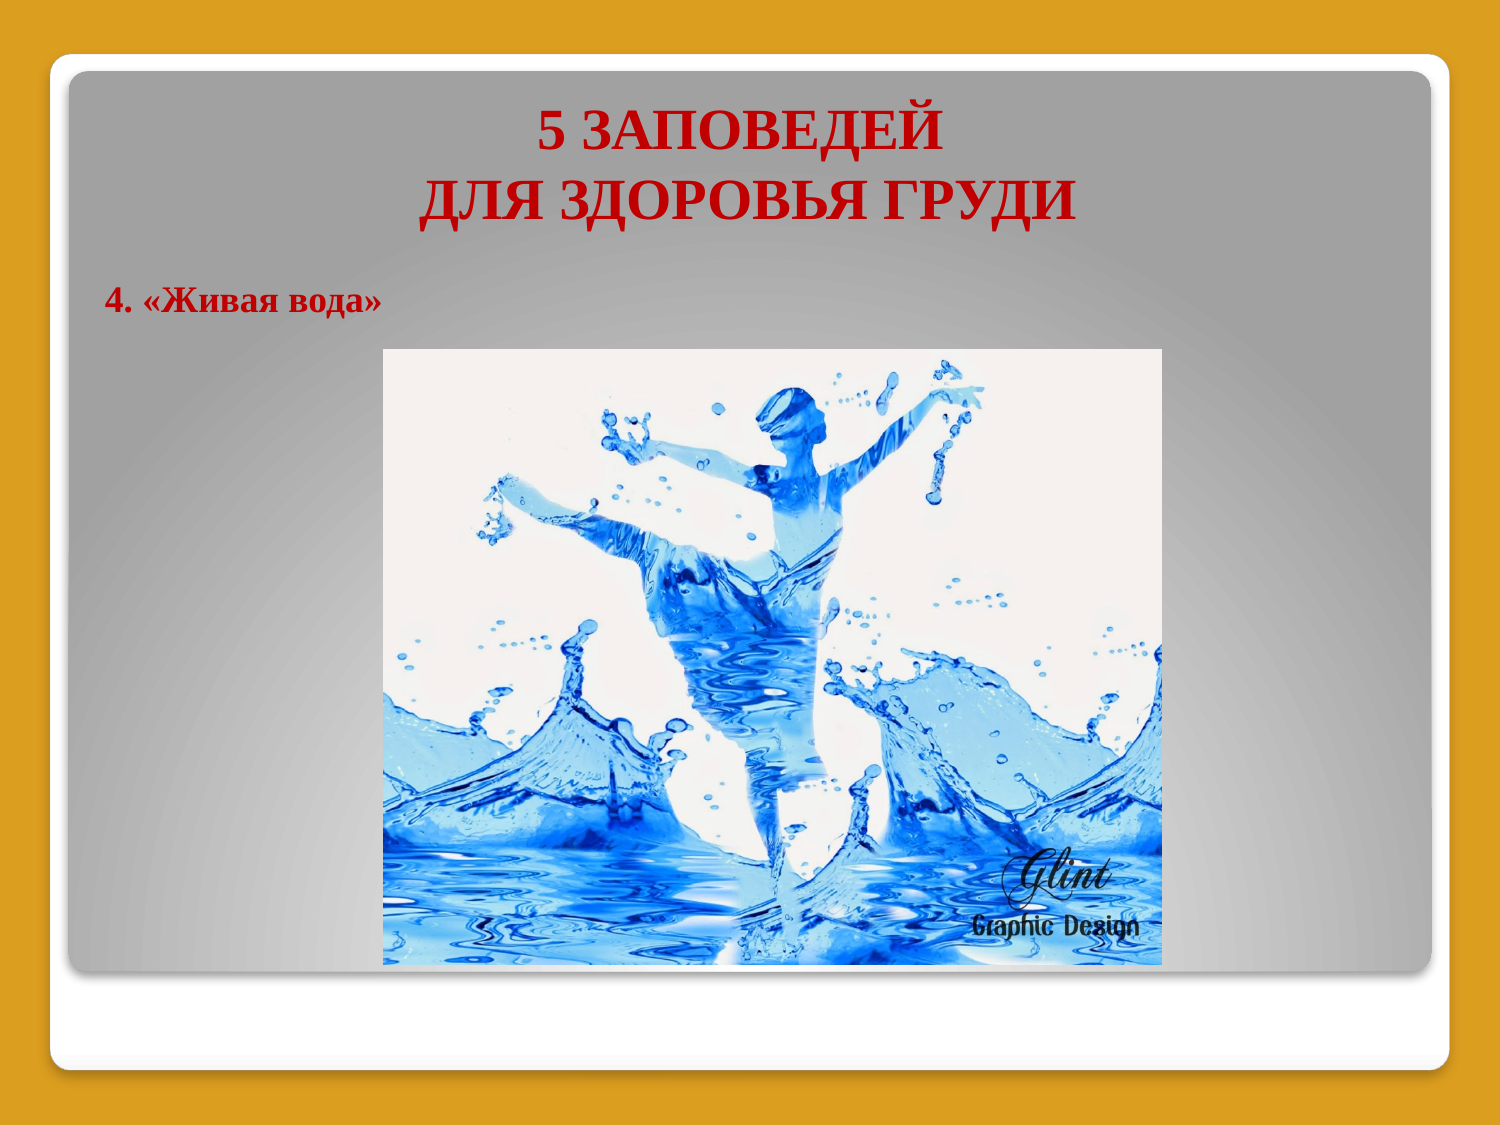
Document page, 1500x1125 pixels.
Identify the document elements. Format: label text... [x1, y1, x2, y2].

picture [383, 349, 1162, 965]
title 5 ЗАПОВЕДЕЙ ДЛЯ ЗДОРОВЬЯ ГРУДИ [76, 66, 1420, 239]
text_box 4. «Живая вода» [90, 267, 398, 327]
